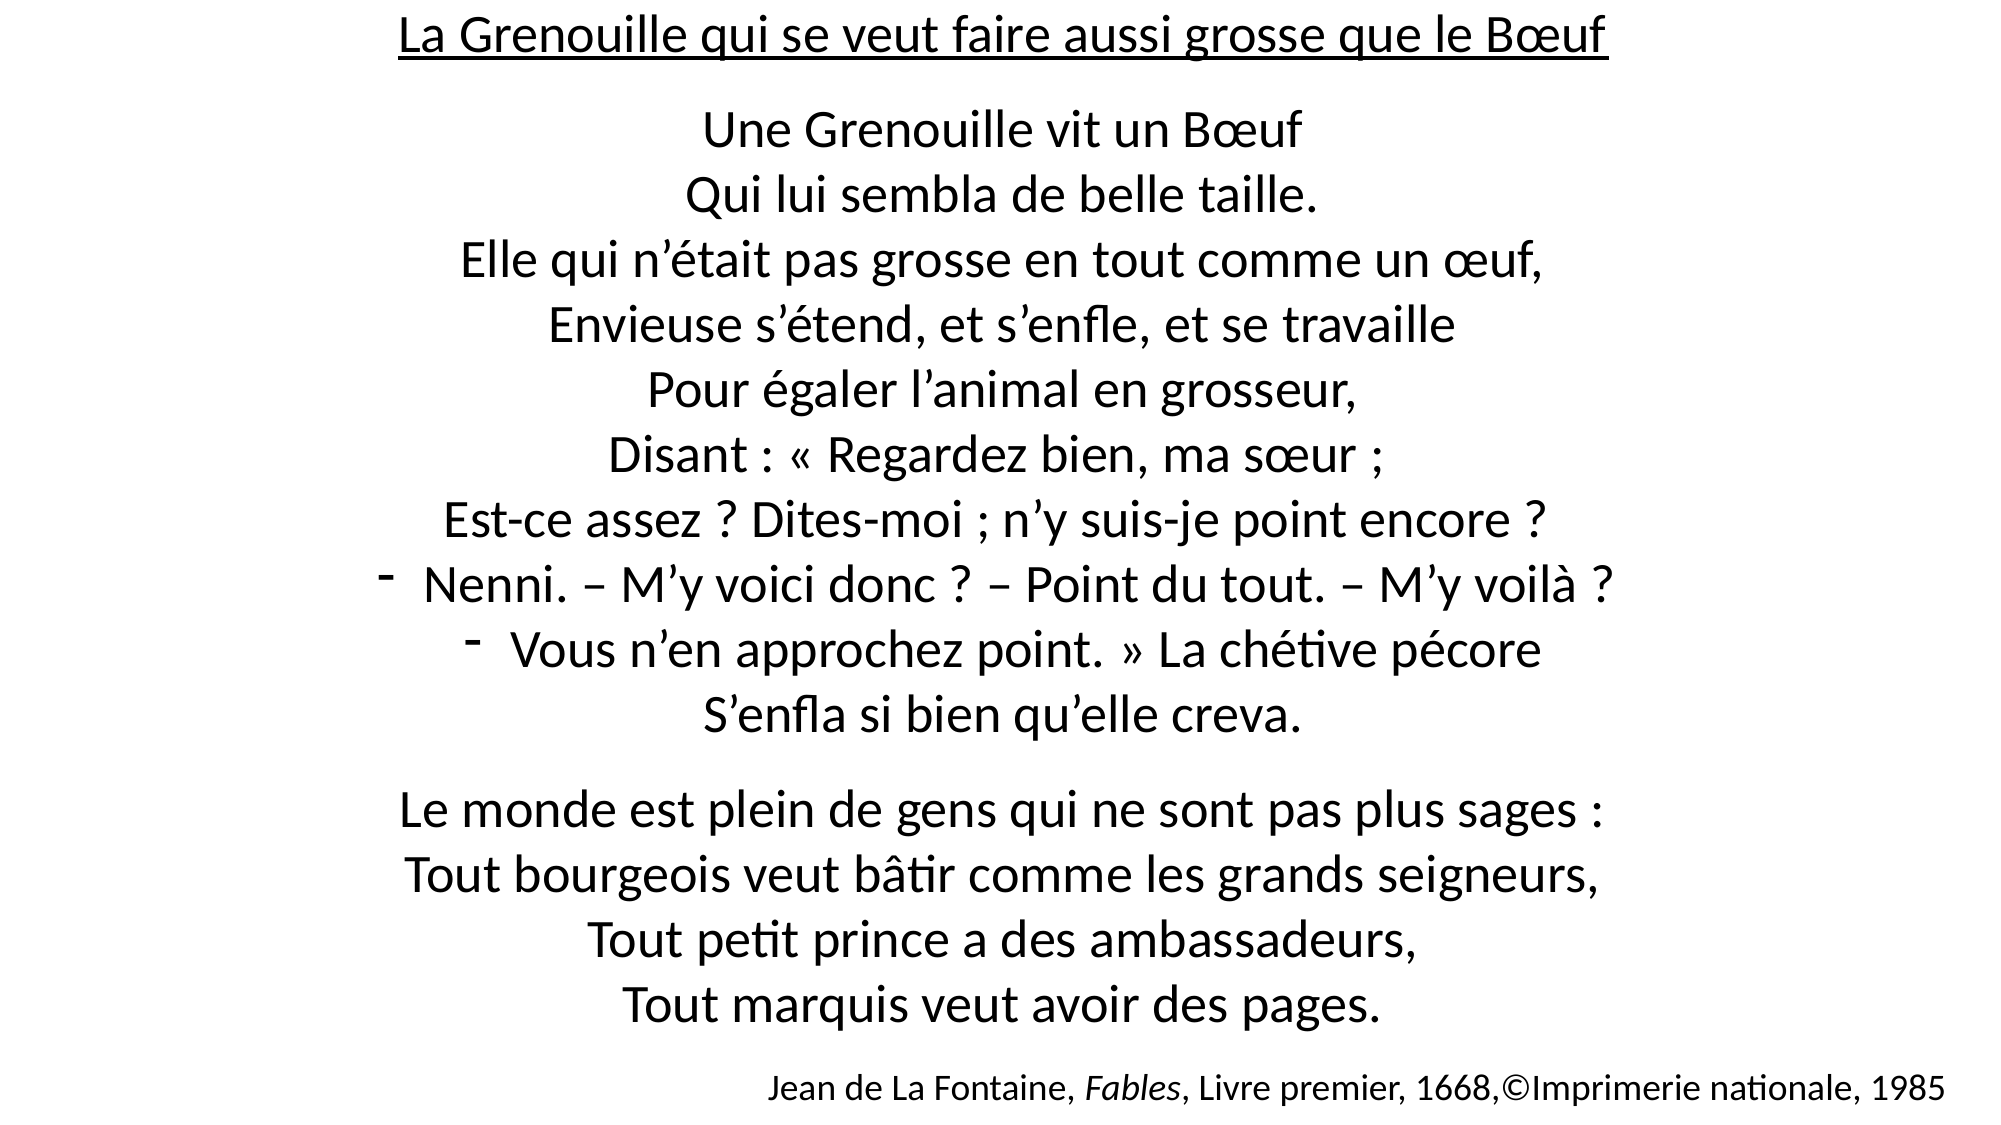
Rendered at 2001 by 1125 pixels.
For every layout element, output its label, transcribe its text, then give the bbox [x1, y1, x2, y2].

text_box La Grenouille qui se veut faire aussi grosse que le Bœuf Une Grenouille vit un Bœuf Qui lui sembla de belle taille. Elle qui n’était pas grosse en tout comme un œuf, Envieuse s’étend, et s’enfle, et se travaille Pour égaler l’animal en grosseur, Disant : « Regardez bien, ma sœur ; Est-ce assez ? Dites-moi ; n’y suis-je point encore ? Nenni. – M’y voici donc ? – Point du tout. – M’y voilà ? Vous n’en approchez point. » La chétive pécore S’enfla si bien qu’elle creva. Le monde est plein de gens qui ne sont pas plus sages : Tout bourgeois veut bâtir comme les grands seigneurs, Tout petit prince a des ambassadeurs, Tout marquis veut avoir des pages. Jean de La Fontaine, Fables, Livre premier, 1668,©Imprimerie nationale, 1985 [45, 0, 1962, 1116]
